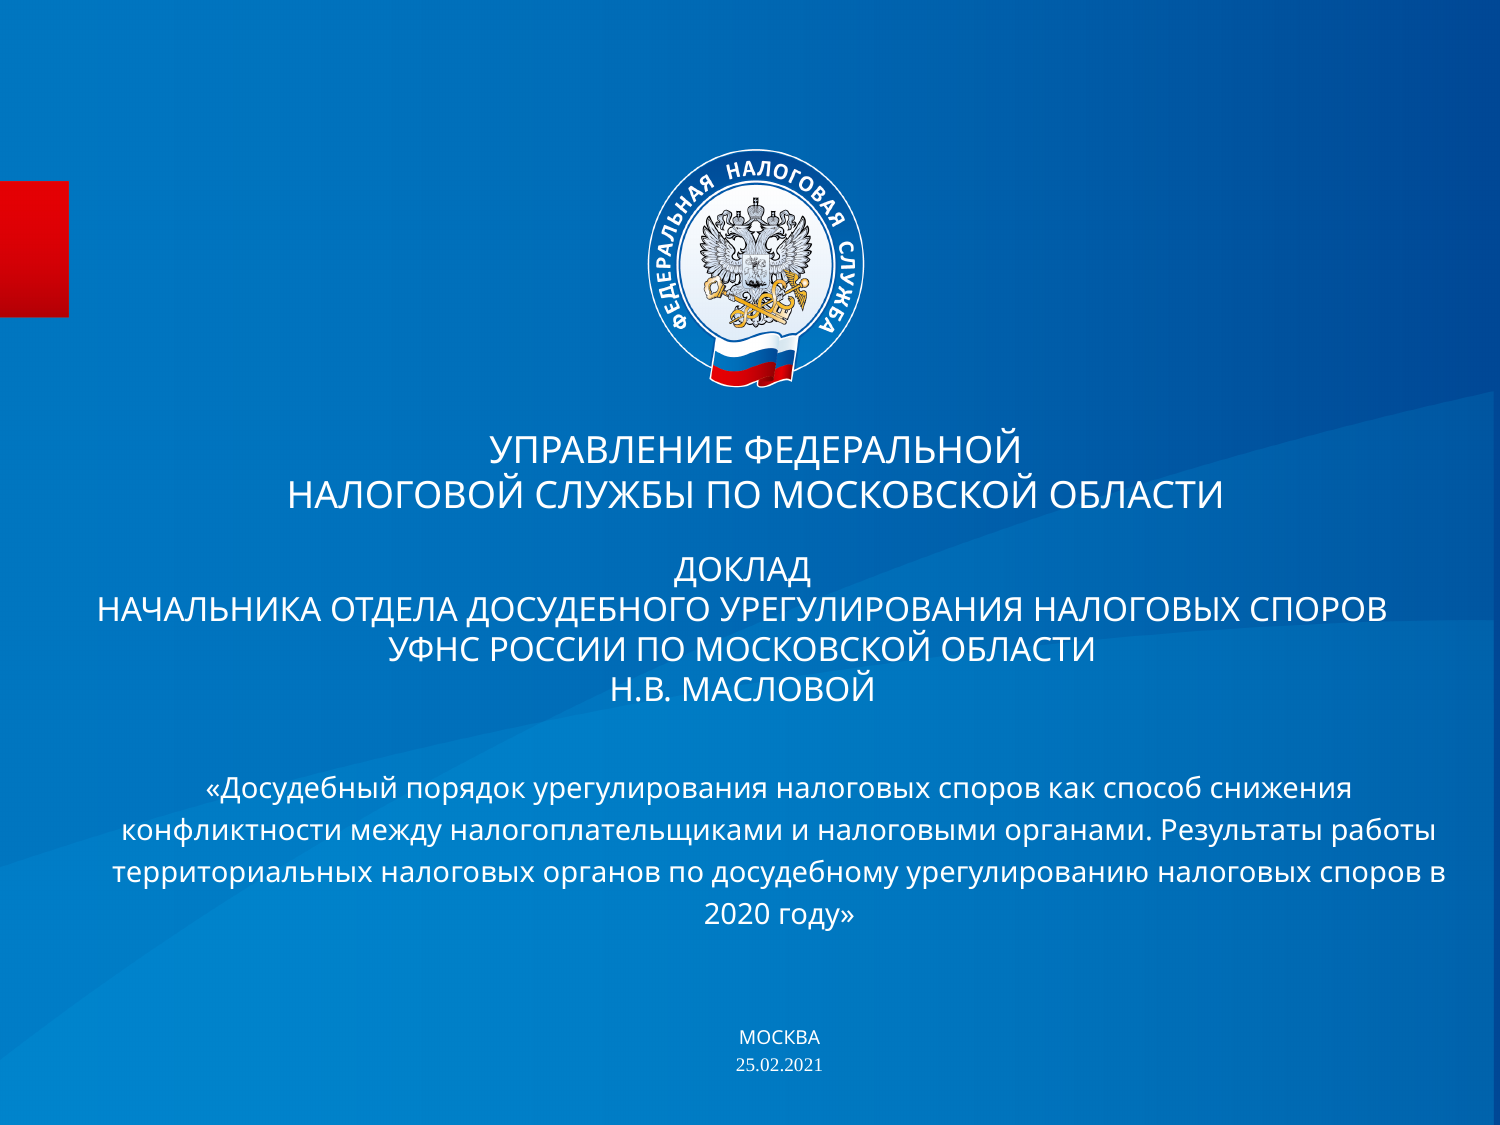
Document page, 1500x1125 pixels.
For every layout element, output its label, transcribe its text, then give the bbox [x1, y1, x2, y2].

title ДОКЛАД НАЧАЛЬНИКА ОТДЕЛА ДОСУДЕБНОГО УРЕГУЛИРОВАНИЯ НАЛОГОВЫХ СПОРОВ УФНС РОССИИ ПО МОСКОВСКОЙ ОБЛАСТИ Н.В. МАСЛОВОЙ [23, 524, 1462, 731]
picture [0, 0, 1500, 1125]
text_box УПРАВЛЕНИЕ ФЕДЕРАЛЬНОЙ НАЛОГОВОЙ СЛУЖБЫ ПО МОСКОВСКОЙ ОБЛАСТИ [271, 418, 1240, 524]
subtitle «Досудебный порядок урегулирования налоговых споров как способ снижения конфликтности между налогоплательщиками и налоговыми органами. Результаты работы территориальных налоговых органов по досудебному урегулированию налоговых споров в 2020 году» МОСКВА 25.02.2021 [88, 754, 1471, 1086]
